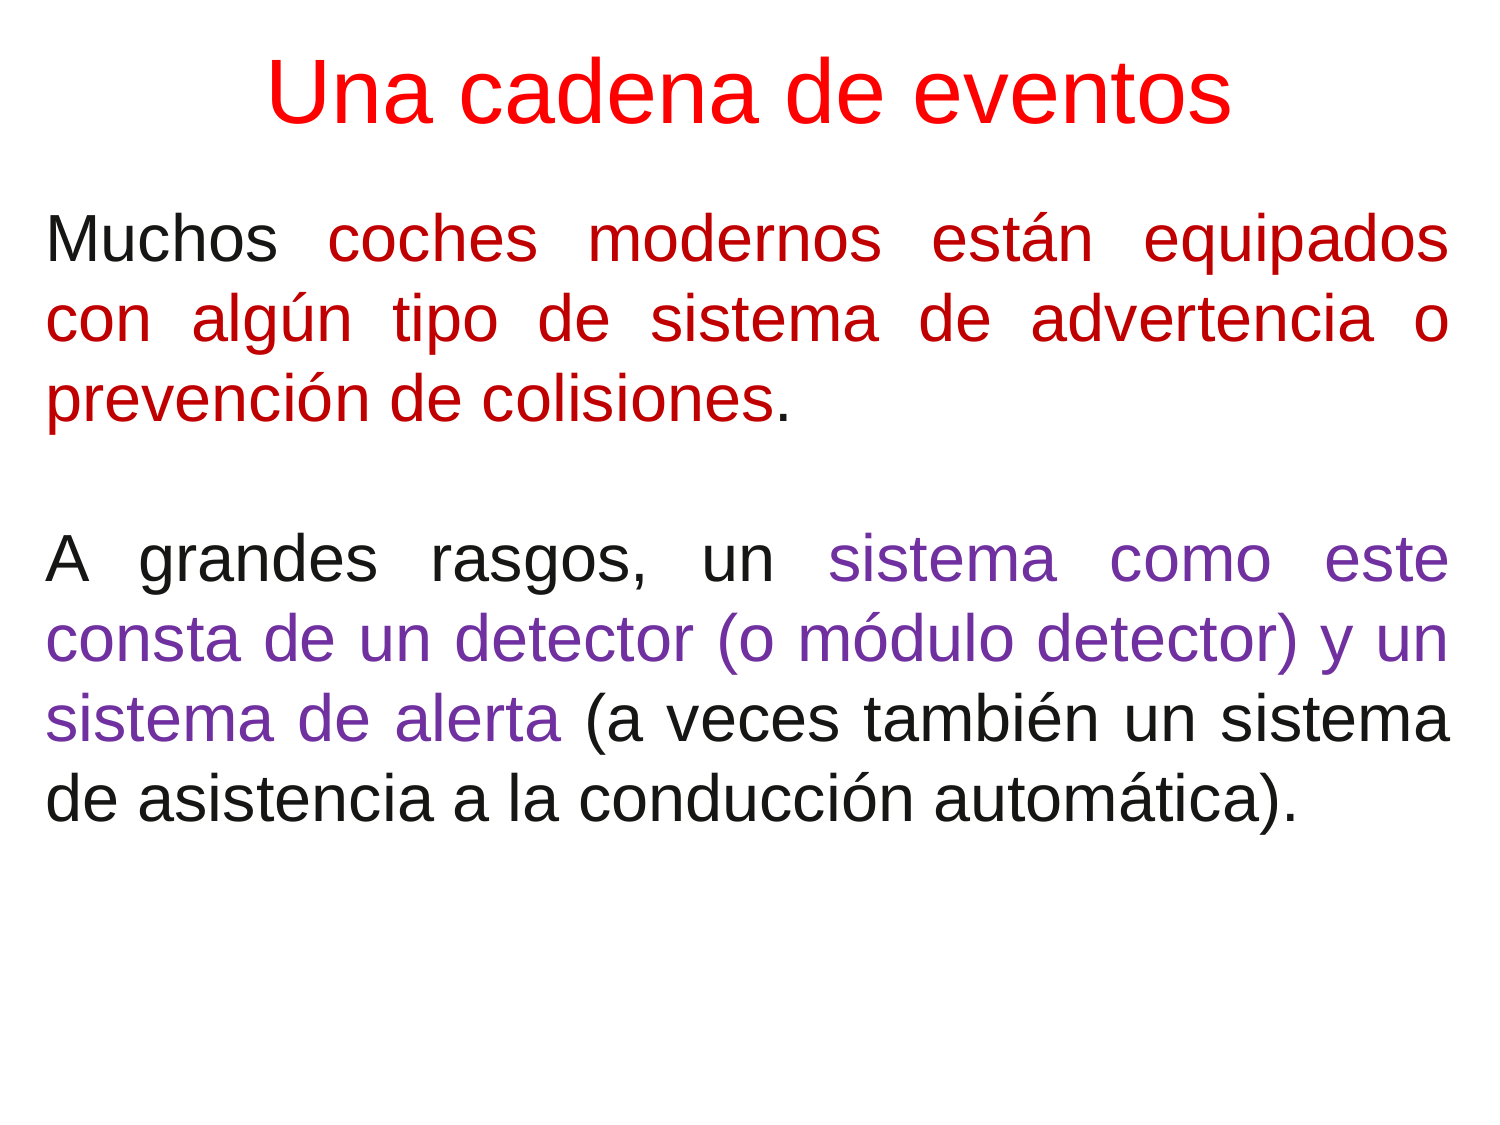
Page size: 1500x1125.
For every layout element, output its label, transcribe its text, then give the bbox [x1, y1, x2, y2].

title Una cadena de eventos [0, 0, 1500, 188]
text_box Muchos coches modernos están equipados con algún tipo de sistema de advertencia o prevención de colisiones. A grandes rasgos, un sistema como este consta de un detector (o módulo detector) y un sistema de alerta (a veces también un sistema de asistencia a la conducción automática). [30, 187, 1466, 842]
